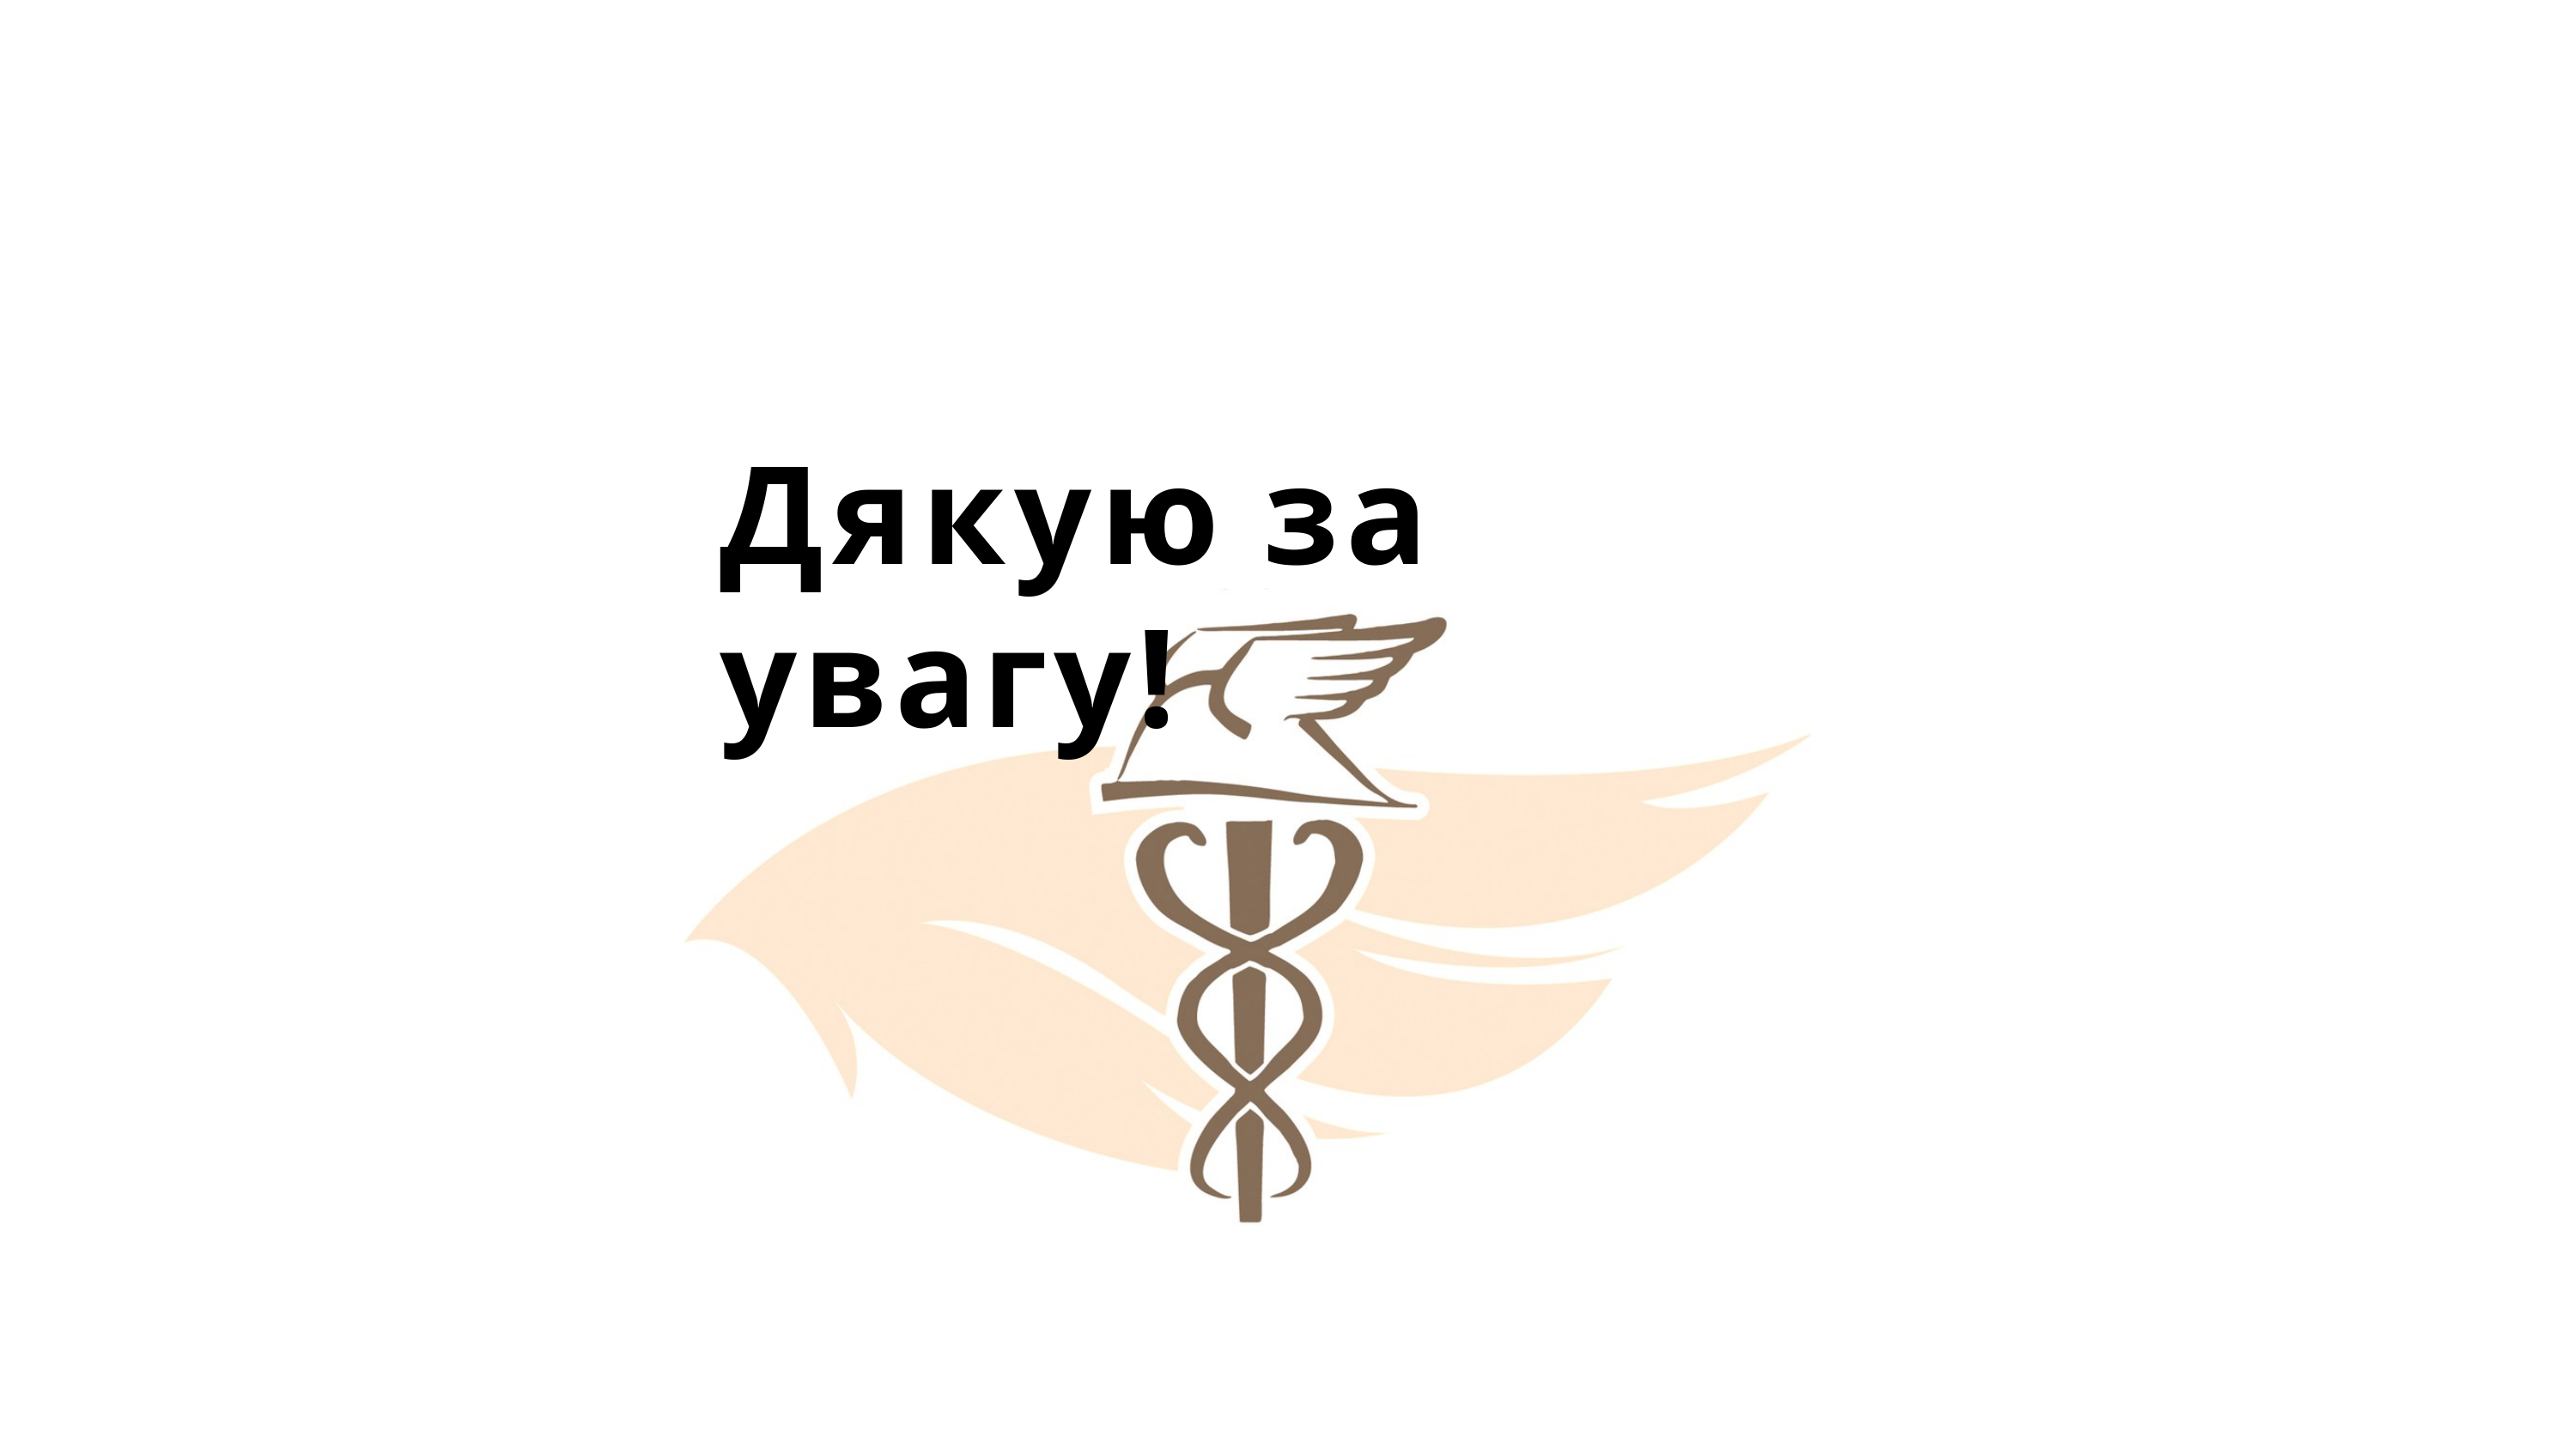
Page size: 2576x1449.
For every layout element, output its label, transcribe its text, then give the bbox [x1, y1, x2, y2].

title Дякую за увагу! [714, 427, 1862, 755]
picture [683, 588, 1813, 1227]
